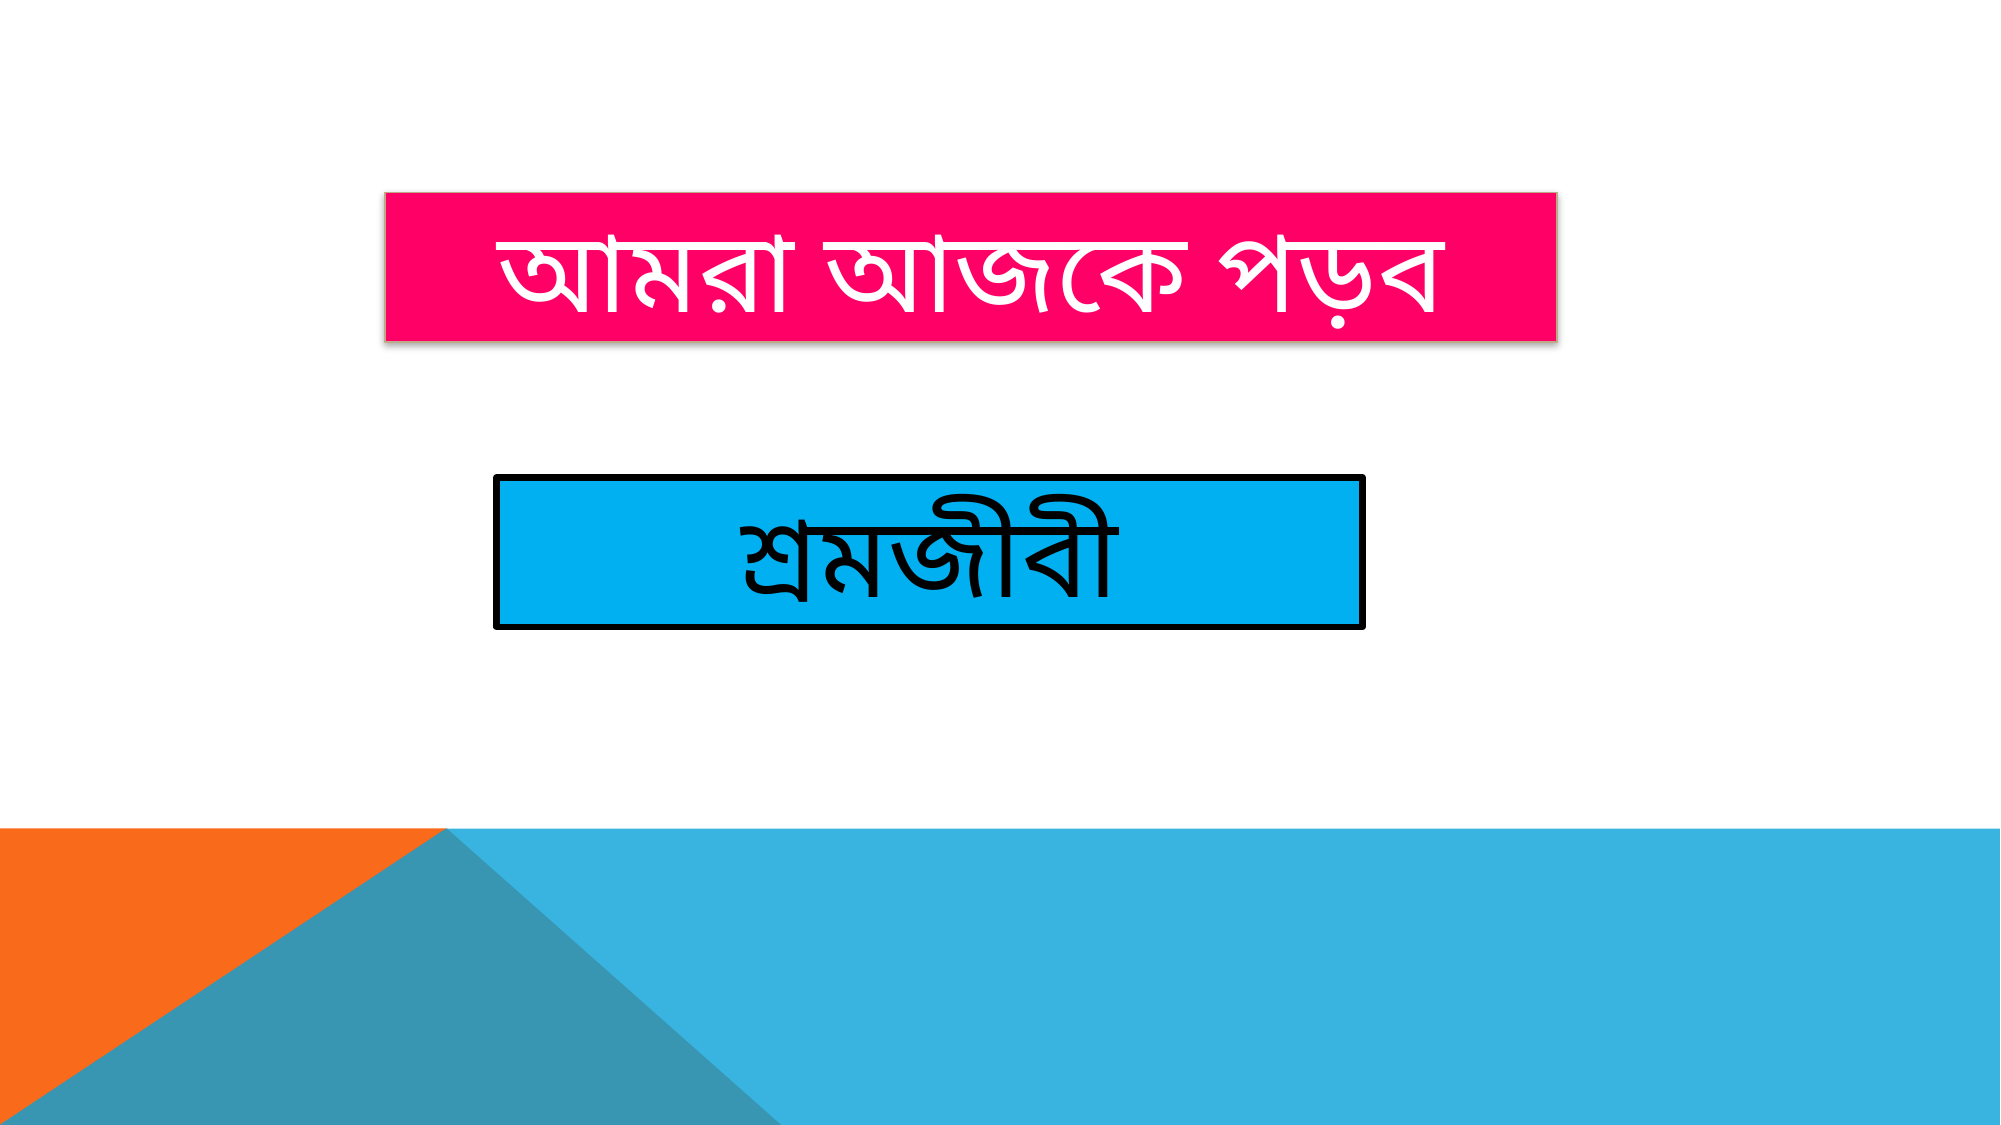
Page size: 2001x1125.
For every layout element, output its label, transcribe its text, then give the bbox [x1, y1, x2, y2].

text_box শ্রমজীবী [496, 477, 1363, 628]
text_box আমরা আজকে পড়ব [384, 192, 1558, 343]
